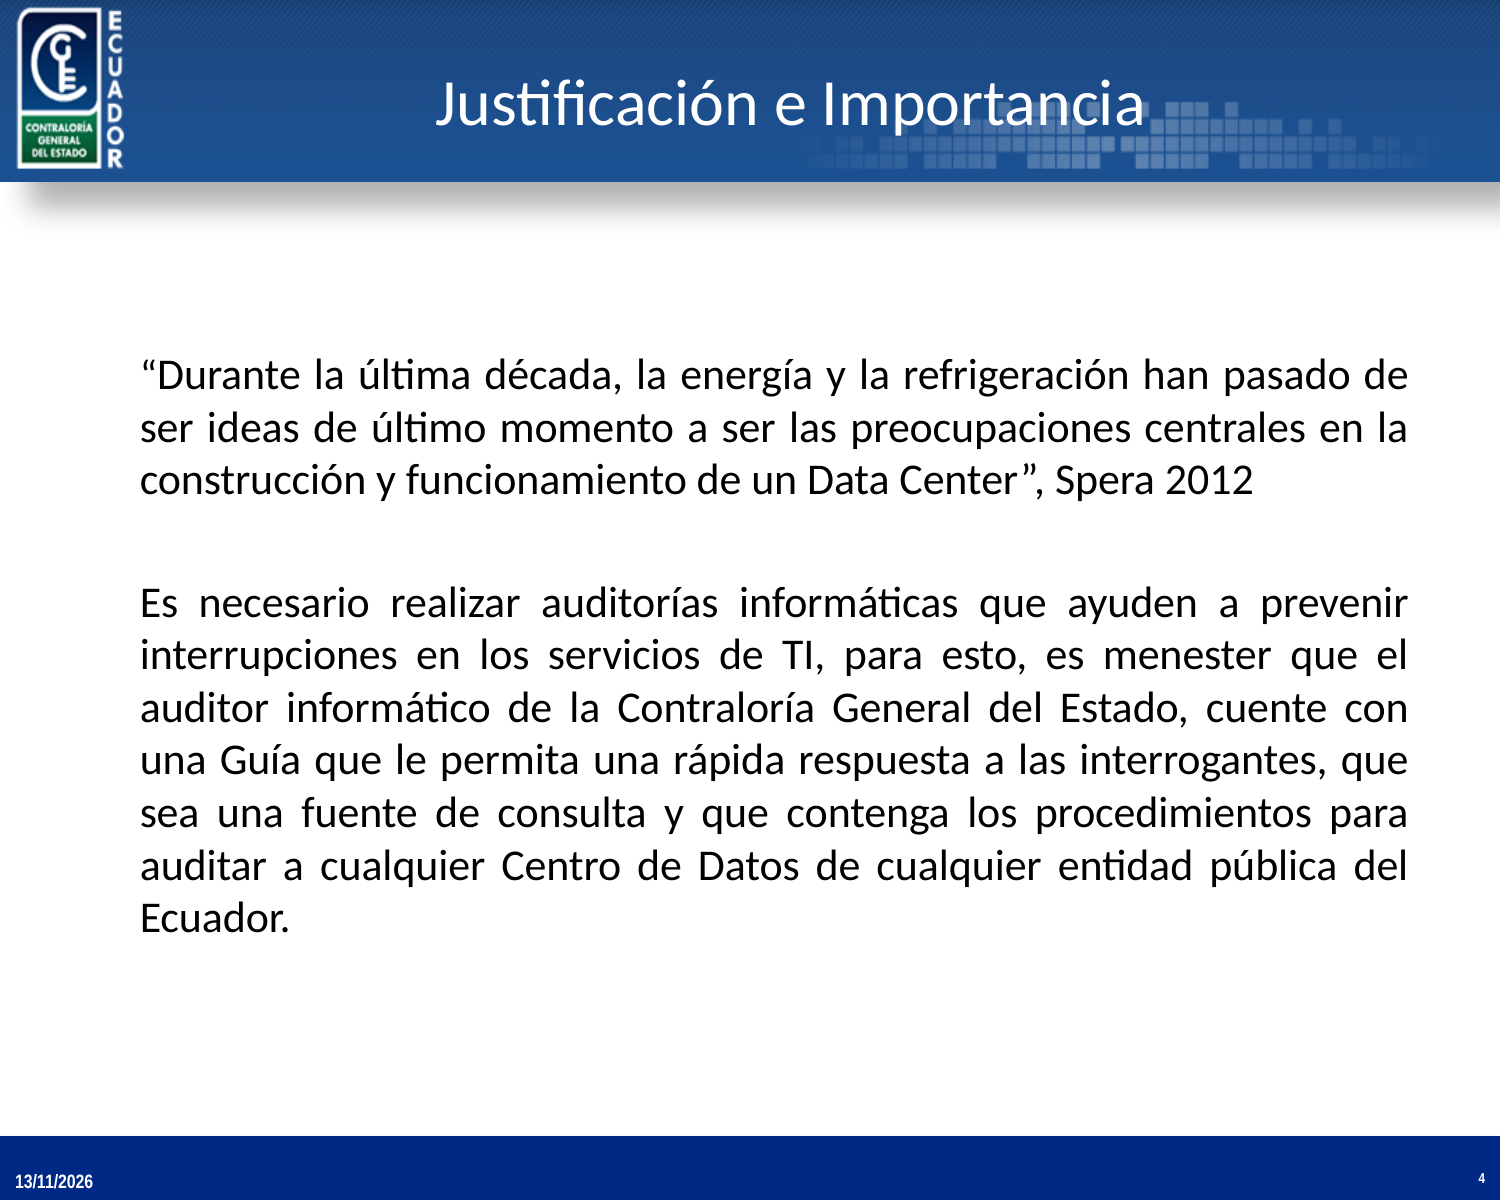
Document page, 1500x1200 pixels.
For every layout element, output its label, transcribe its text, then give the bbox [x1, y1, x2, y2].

slide_number 4 [1149, 1136, 1500, 1200]
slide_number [0, 1136, 1149, 1200]
title Justificación e Importancia [116, 50, 1467, 226]
list “Durante la última década, la energía y la refrigeración han pasado de ser ideas de último momento a ser las preocupaciones centrales en la construcción y funcionamiento de un Data Center”, Spera 2012 Es necesario realizar auditorías informáticas que ayuden a prevenir interrupciones en los servicios de TI, para esto, es menester que el auditor informático de la Contraloría General del Estado, cuente con una Guía que le permita una rápida respuesta a las interrogantes, que sea una fuente de consulta y que contenga los procedimientos para auditar a cualquier Centro de Datos de cualquier entidad pública del Ecuador. [75, 279, 1425, 1072]
picture [0, 0, 1500, 182]
